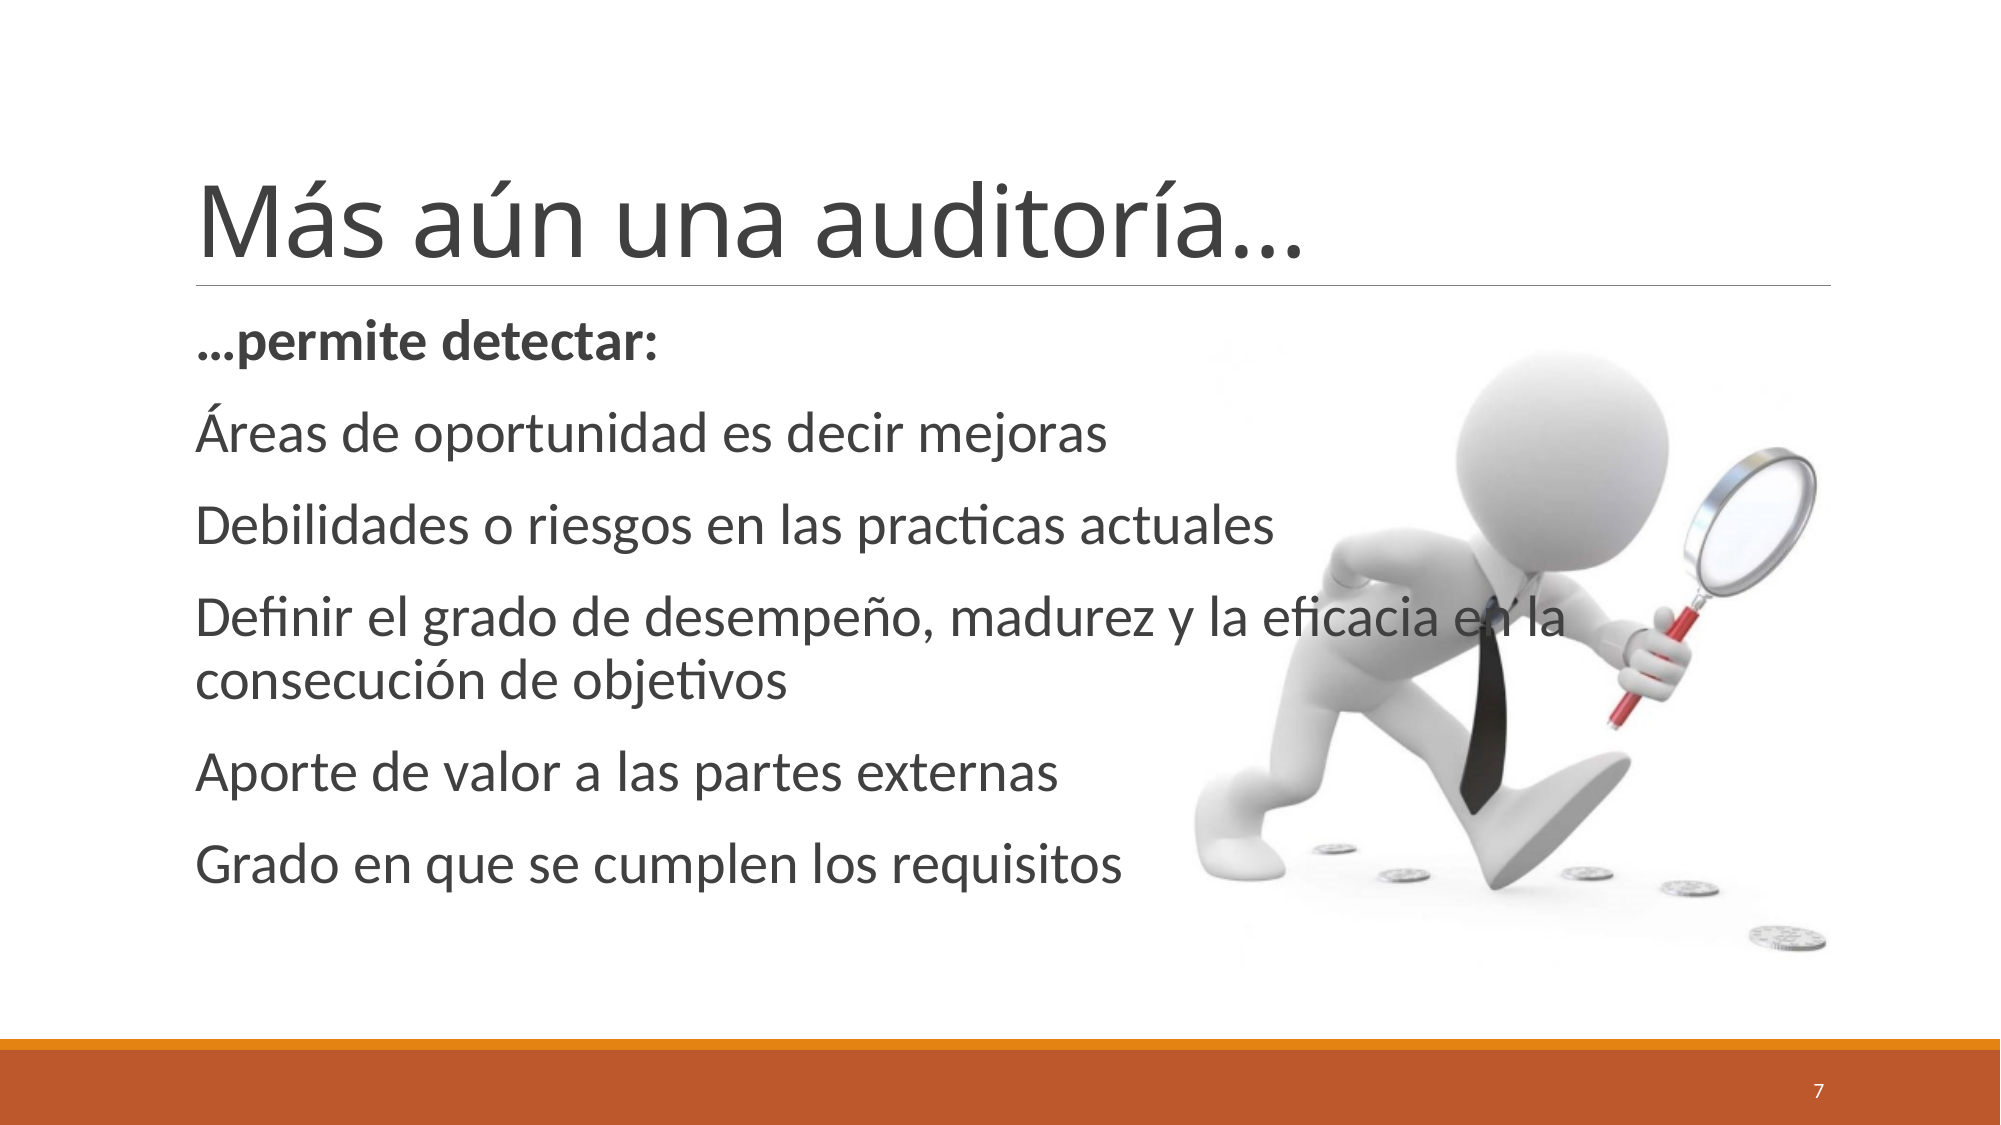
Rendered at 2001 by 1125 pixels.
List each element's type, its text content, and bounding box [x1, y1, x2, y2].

slide_number 7 [1624, 1059, 1840, 1120]
list …permite detectar: Áreas de oportunidad es decir mejoras Debilidades o riesgos en las practicas actuales Definir el grado de desempeño, madurez y la eficacia en la consecución de objetivos Aporte de valor a las partes externas Grado en que se cumplen los requisitos [180, 302, 1830, 1010]
picture [1054, 302, 1975, 993]
title Más aún una auditoría… [180, 47, 1830, 285]
